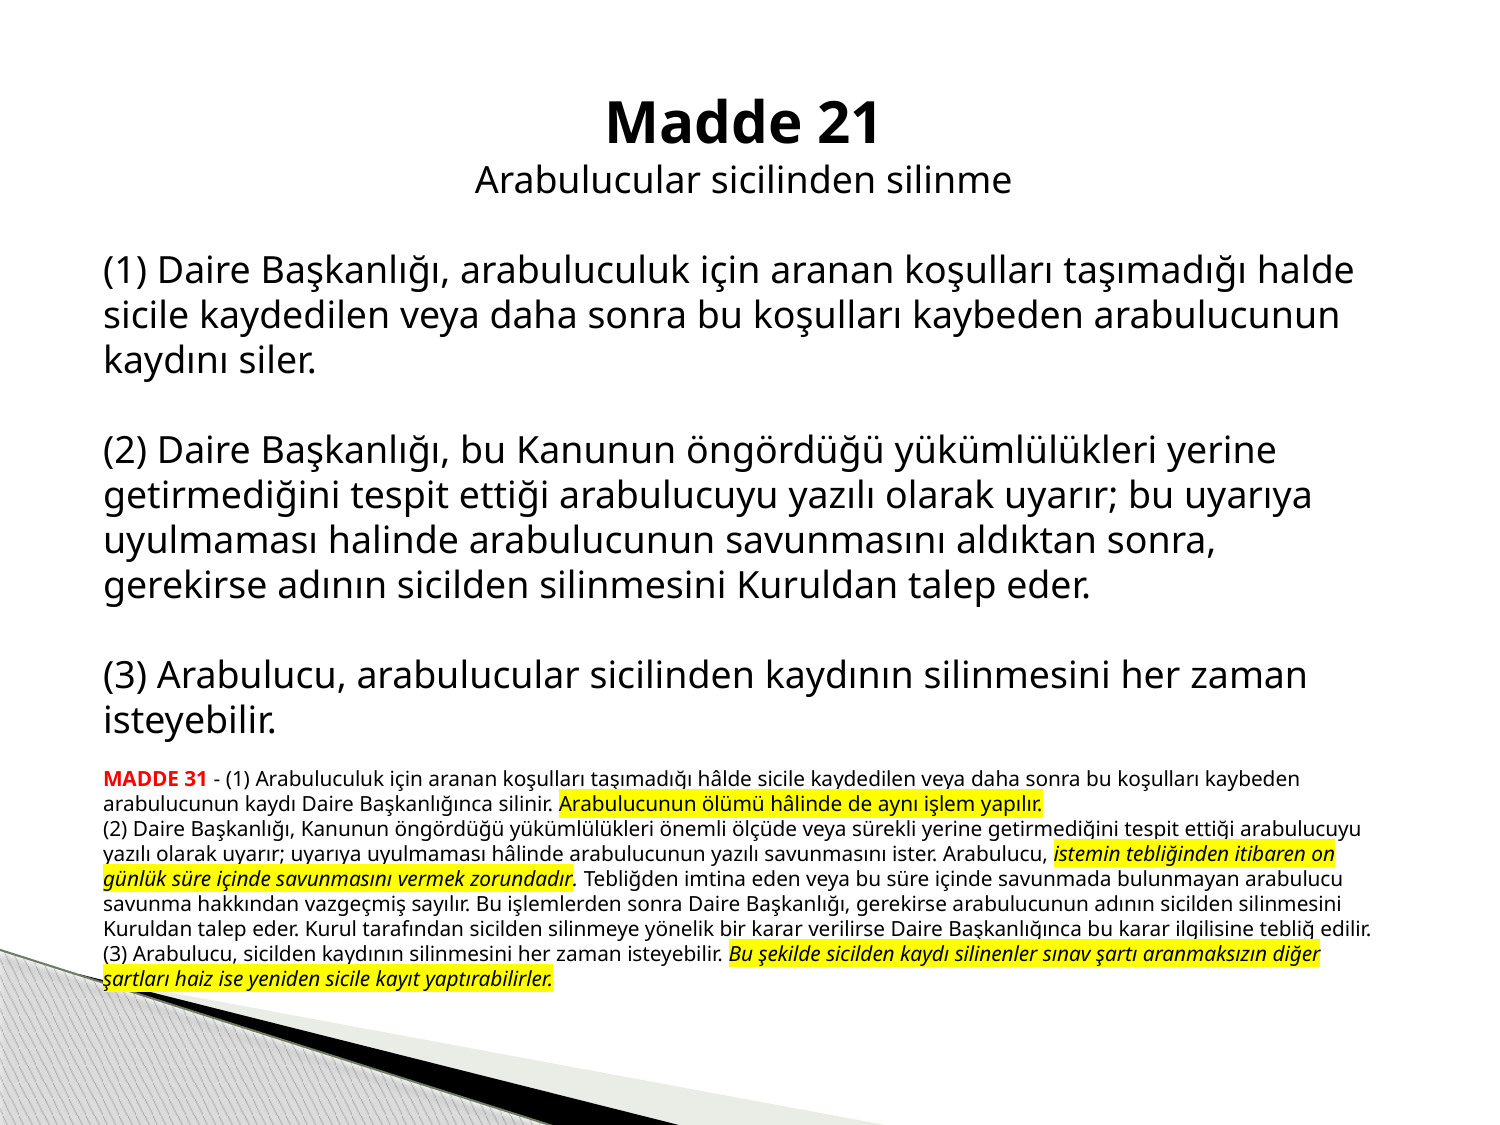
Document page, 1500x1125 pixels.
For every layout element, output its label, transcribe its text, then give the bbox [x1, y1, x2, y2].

text_box Madde 21 Arabulucular sicilinden silinme (1) Daire Başkanlığı, arabuluculuk için aranan koşulları taşımadığı halde sicile kaydedilen veya daha sonra bu koşulları kaybeden arabulucunun kaydını siler. (2) Daire Başkanlığı, bu Kanunun öngördüğü yükümlülükleri yerine getirmediğini tespit ettiği arabulucuyu yazılı olarak uyarır; bu uyarıya uyulmaması halinde arabulucunun savunmasını aldıktan sonra, gerekirse adının sicilden silinmesini Kuruldan talep eder. (3) Arabulucu, arabulucular sicilinden kaydının silinmesini her zaman isteyebilir. MADDE 31 - (1) Arabuluculuk için aranan koşulları taşımadığı hâlde sicile kaydedilen veya daha sonra bu koşulları kaybeden arabulucunun kaydı Daire Başkanlığınca silinir. Arabulucunun ölümü hâlinde de aynı işlem yapılır. (2) Daire Başkanlığı, Kanunun öngördüğü yükümlülükleri önemli ölçüde veya sürekli yerine getirmediğini tespit ettiği arabulucuyu yazılı olarak uyarır; uyarıya uyulmaması hâlinde arabulucunun yazılı savunmasını ister. Arabulucu, istemin tebliğinden itibaren on günlük süre içinde savunmasını vermek zorundadır. Tebliğden imtina eden veya bu süre içinde savunmada bulunmayan arabulucu savunma hakkından vazgeçmiş sayılır. Bu işlemlerden sonra Daire Başkanlığı, gerekirse arabulucunun adının sicilden silinmesini Kuruldan talep eder. Kurul tarafından sicilden silinmeye yönelik bir karar verilirse Daire Başkanlığınca bu karar ilgilisine tebliğ edilir. (3) Arabulucu, sicilden kaydının silinmesini her zaman isteyebilir. Bu şekilde sicilden kaydı silinenler sınav şartı aranmaksızın diğer şartları haiz ise yeniden sicile kayıt yaptırabilirler. [88, 78, 1400, 1125]
